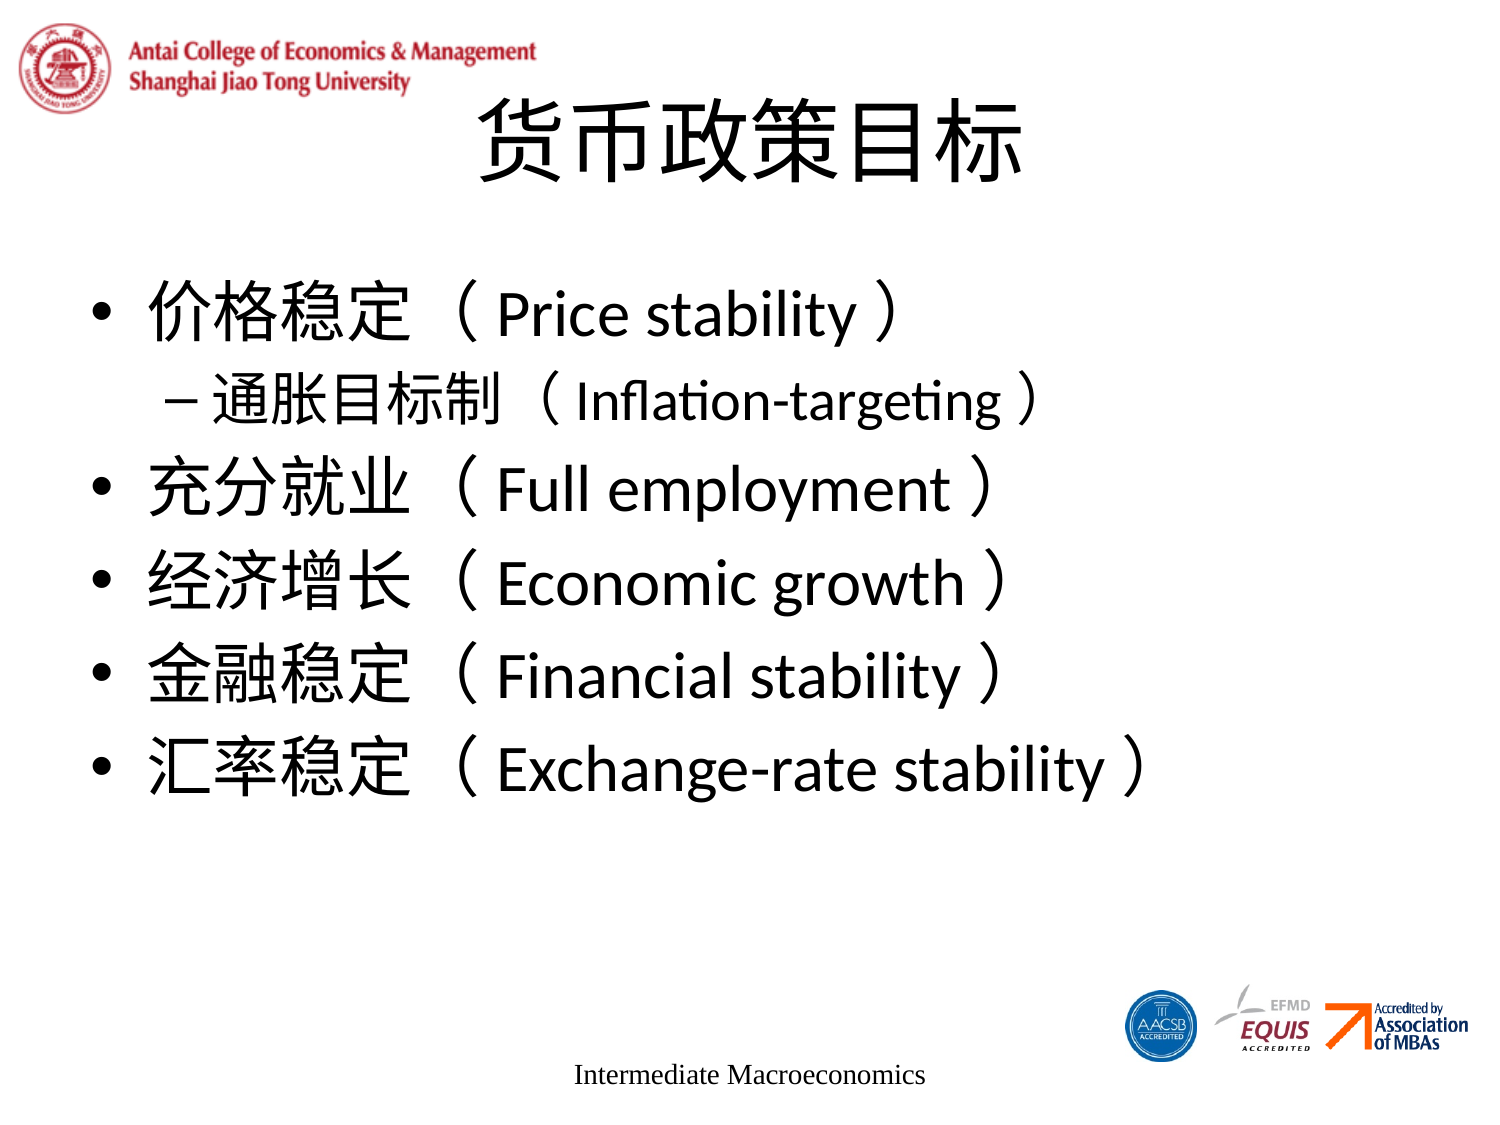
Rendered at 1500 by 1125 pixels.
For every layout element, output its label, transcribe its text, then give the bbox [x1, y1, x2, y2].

picture [1125, 1005, 1197, 1062]
picture [1214, 1005, 1310, 1051]
footer Intermediate Macroeconomics [512, 1042, 988, 1103]
picture [2, 19, 548, 119]
title 货币政策目标 [75, 45, 1425, 233]
list 价格稳定（Price stability） 通胀目标制（Inflation-targeting） 充分就业（Full employment） 经济增长（Economic growth） 金融稳定（Financial stability） 汇率稳定（Exchange-rate stability） [75, 262, 1425, 1005]
picture [1325, 1002, 1468, 1050]
